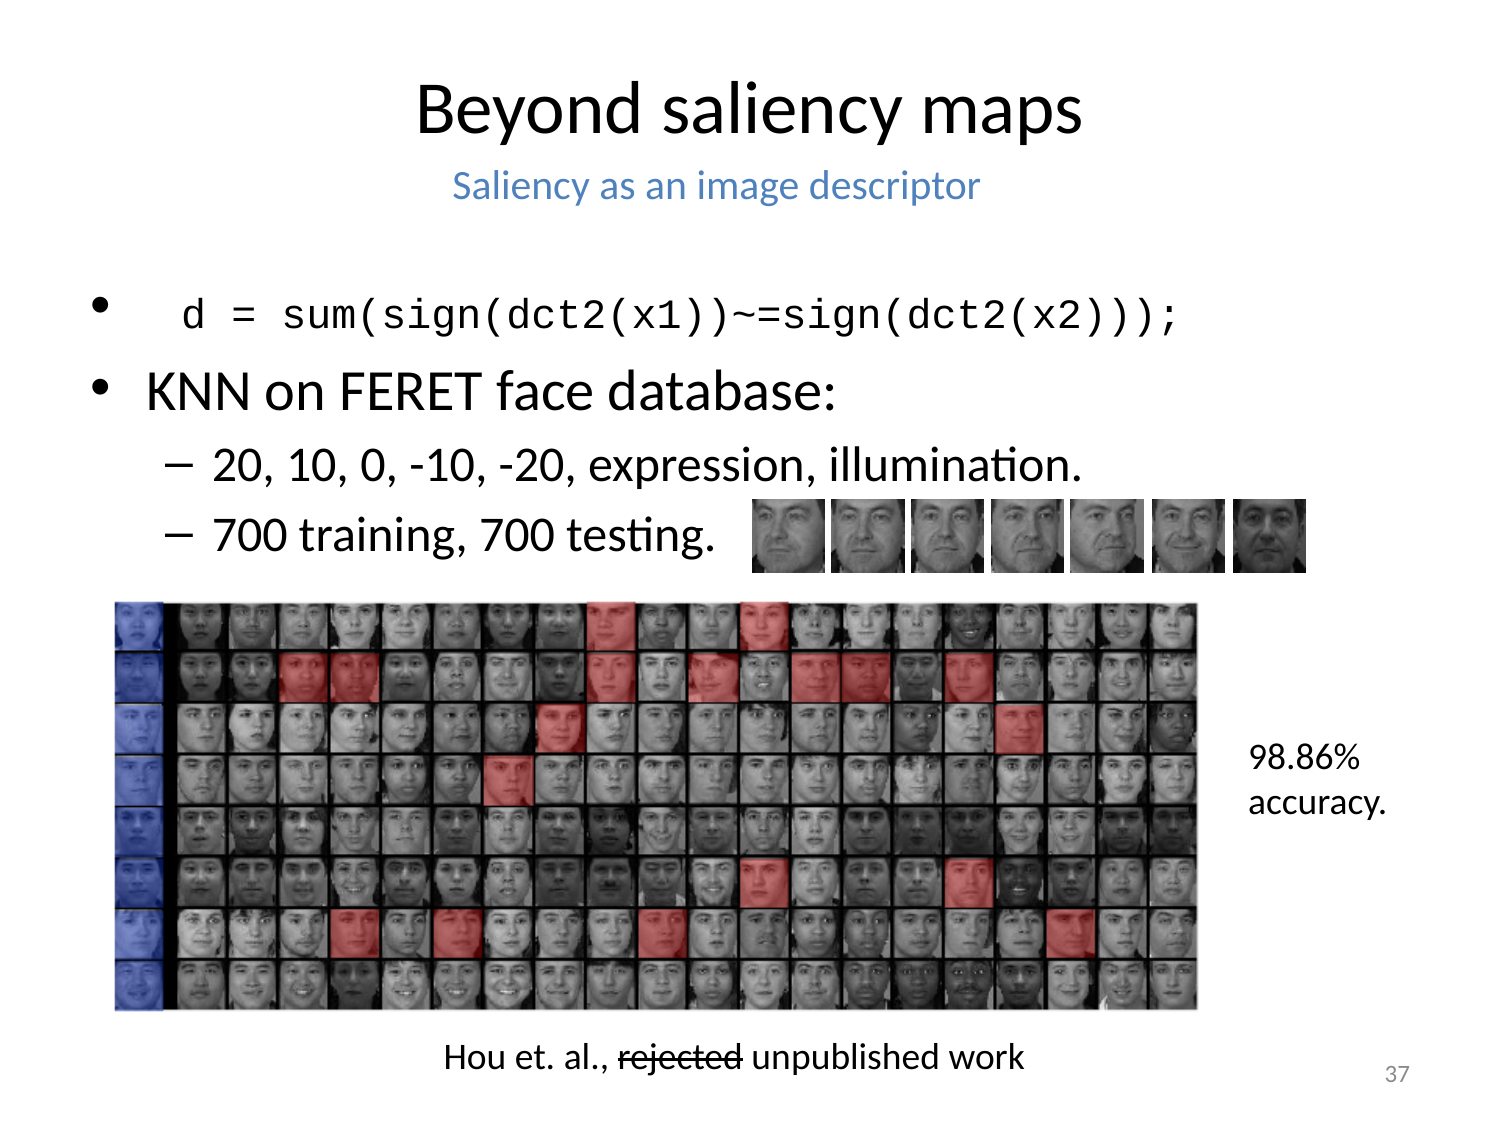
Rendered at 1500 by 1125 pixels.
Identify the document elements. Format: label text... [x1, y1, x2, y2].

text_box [751, 499, 1306, 573]
title Beyond saliency maps [75, 45, 1425, 163]
list Saliency as an image descriptor [437, 149, 1425, 213]
text_box Hou et. al., rejected unpublished work [428, 1024, 1104, 1085]
picture [112, 599, 1201, 1013]
text_box 98.86% accuracy. [1233, 724, 1434, 830]
list d = sum(sign(dct2(x1))~=sign(dct2(x2))); KNN on FERET face database: 20, 10, 0, -10, -20, expression, illumination. 700 training, 700 testing. [75, 262, 1425, 1005]
slide_number 37 [1074, 1042, 1425, 1103]
